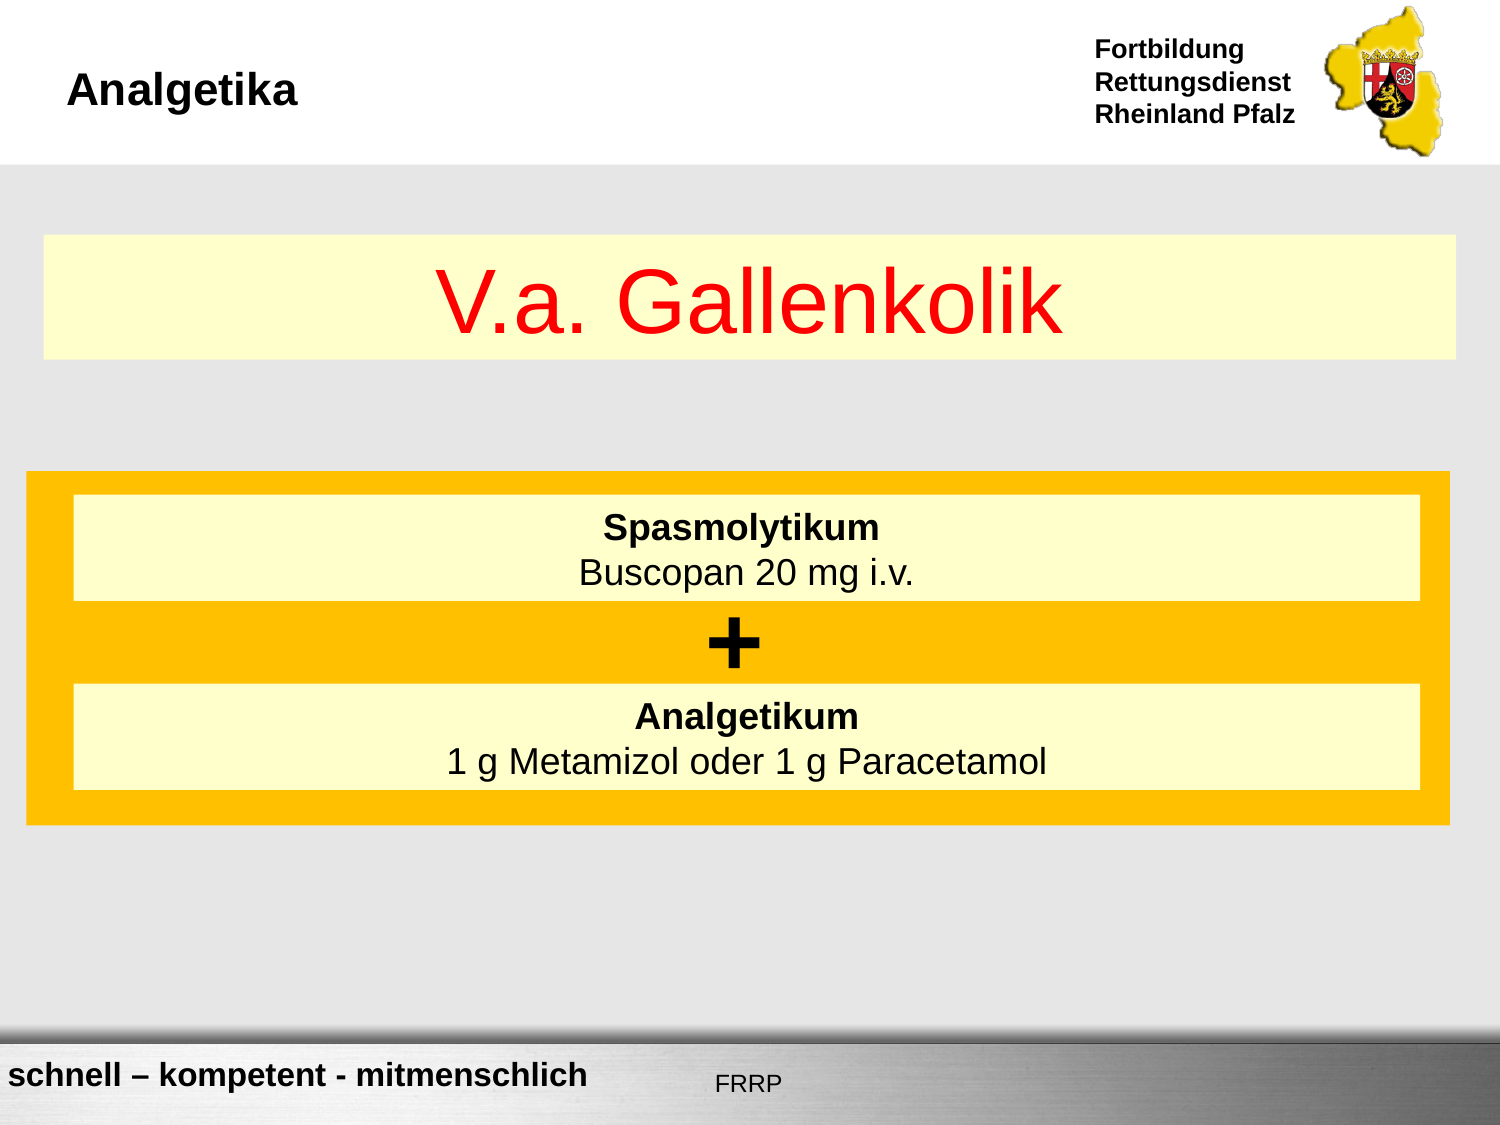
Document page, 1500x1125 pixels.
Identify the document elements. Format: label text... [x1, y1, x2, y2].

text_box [26, 470, 1451, 826]
picture [0, 1024, 1500, 1125]
picture [1312, 0, 1456, 160]
title Analgetika [65, 37, 1042, 137]
text_box V.a. Gallenkolik [43, 234, 1457, 360]
